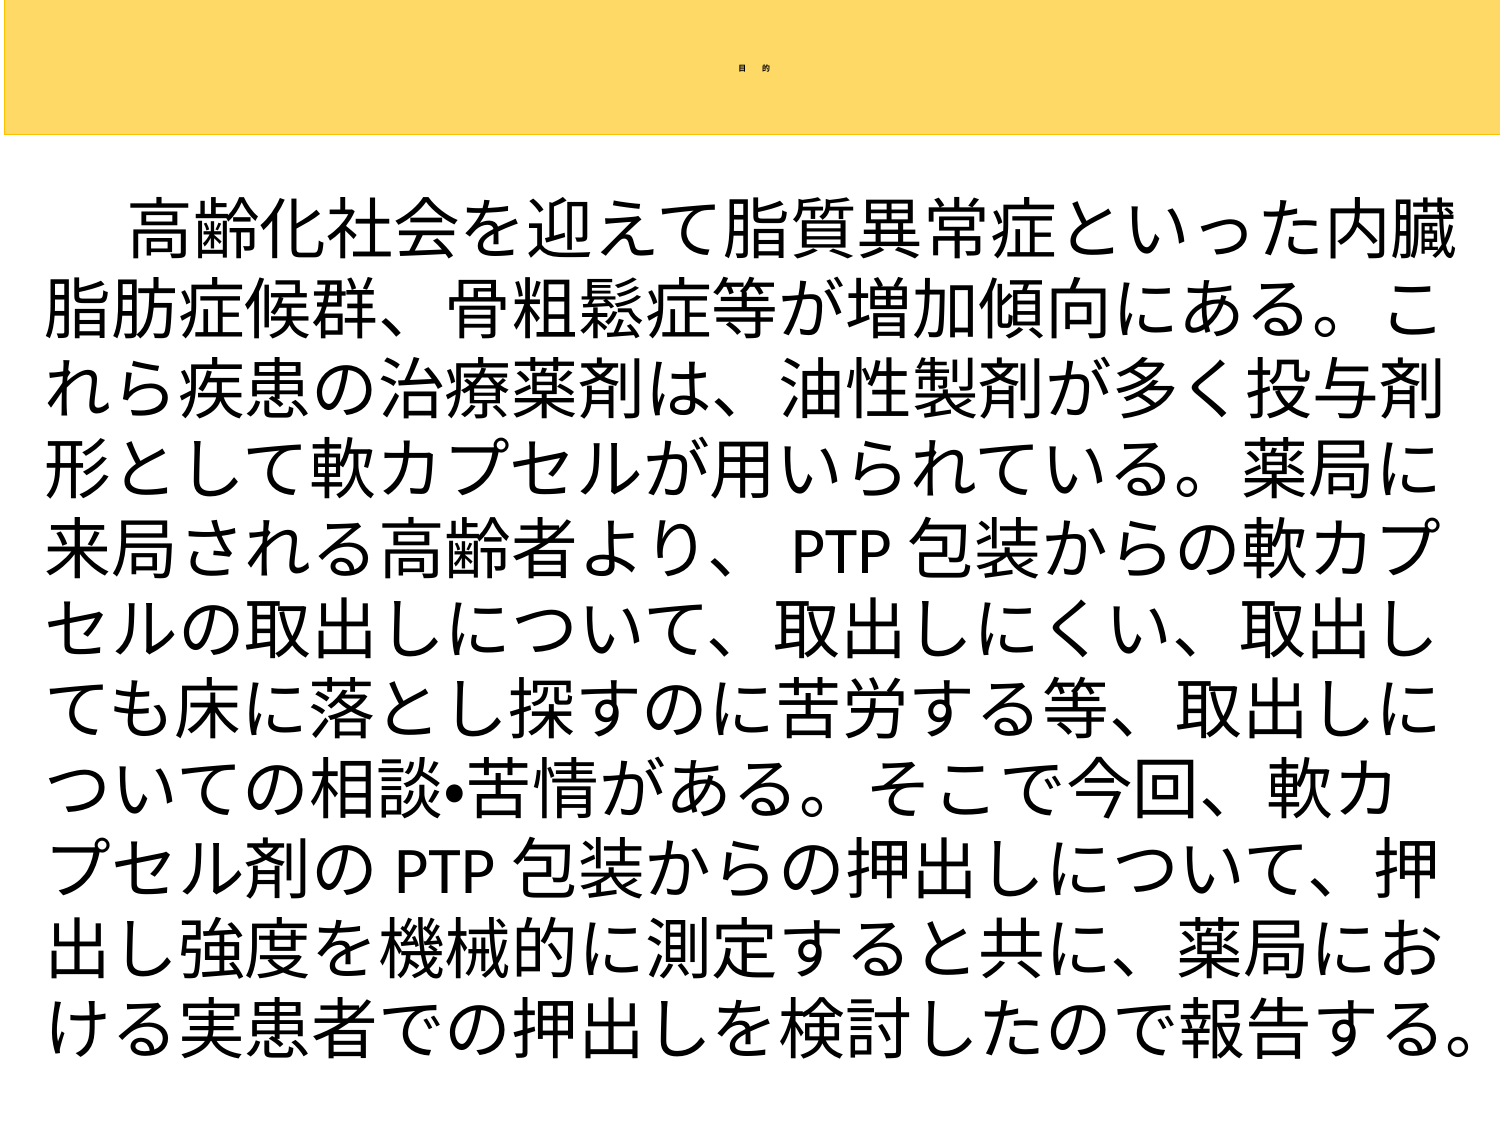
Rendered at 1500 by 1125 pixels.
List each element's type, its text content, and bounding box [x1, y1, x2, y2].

text_box 目 的 [4, 0, 1500, 135]
text_box 高齢化社会を迎えて脂質異常症といった内臓脂肪症候群、骨粗鬆症等が増加傾向にある。これら疾患の治療薬剤は、油性製剤が多く投与剤形として軟カプセルが用いられている。薬局に来局される高齢者より、PTP包装からの軟カプセルの取出しについて、取出しにくい、取出しても床に落とし探すのに苦労する等、取出しについての相談・苦情がある。そこで今回、軟カプセル剤のPTP包装からの押出しについて、押出し強度を機械的に測定すると共に、薬局における実患者での押出しを検討したので報告する。 [29, 179, 1479, 1074]
